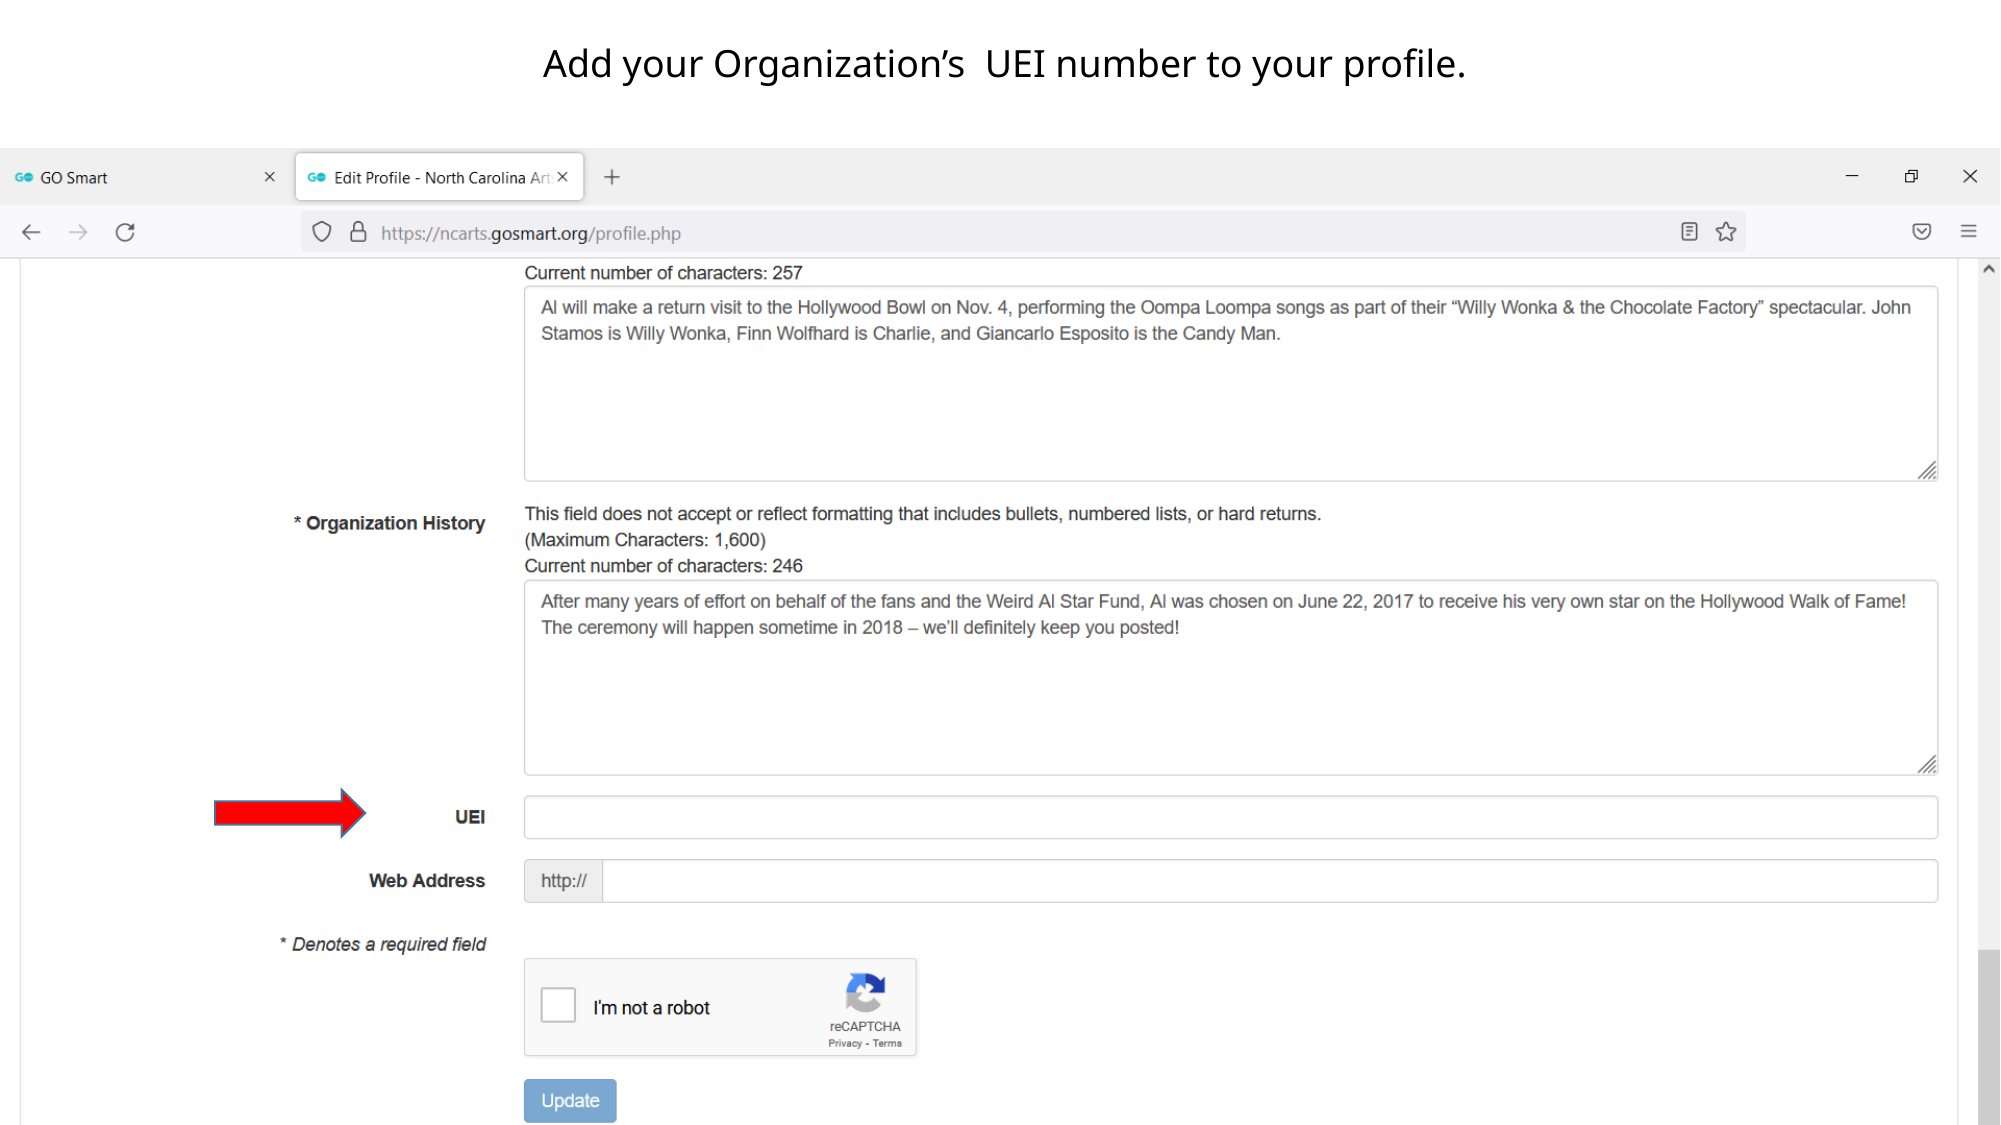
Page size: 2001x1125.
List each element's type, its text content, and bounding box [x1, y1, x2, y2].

picture [0, 148, 2000, 1125]
text_box Add your Organization’s UEI number to your profile. [528, 0, 1760, 93]
